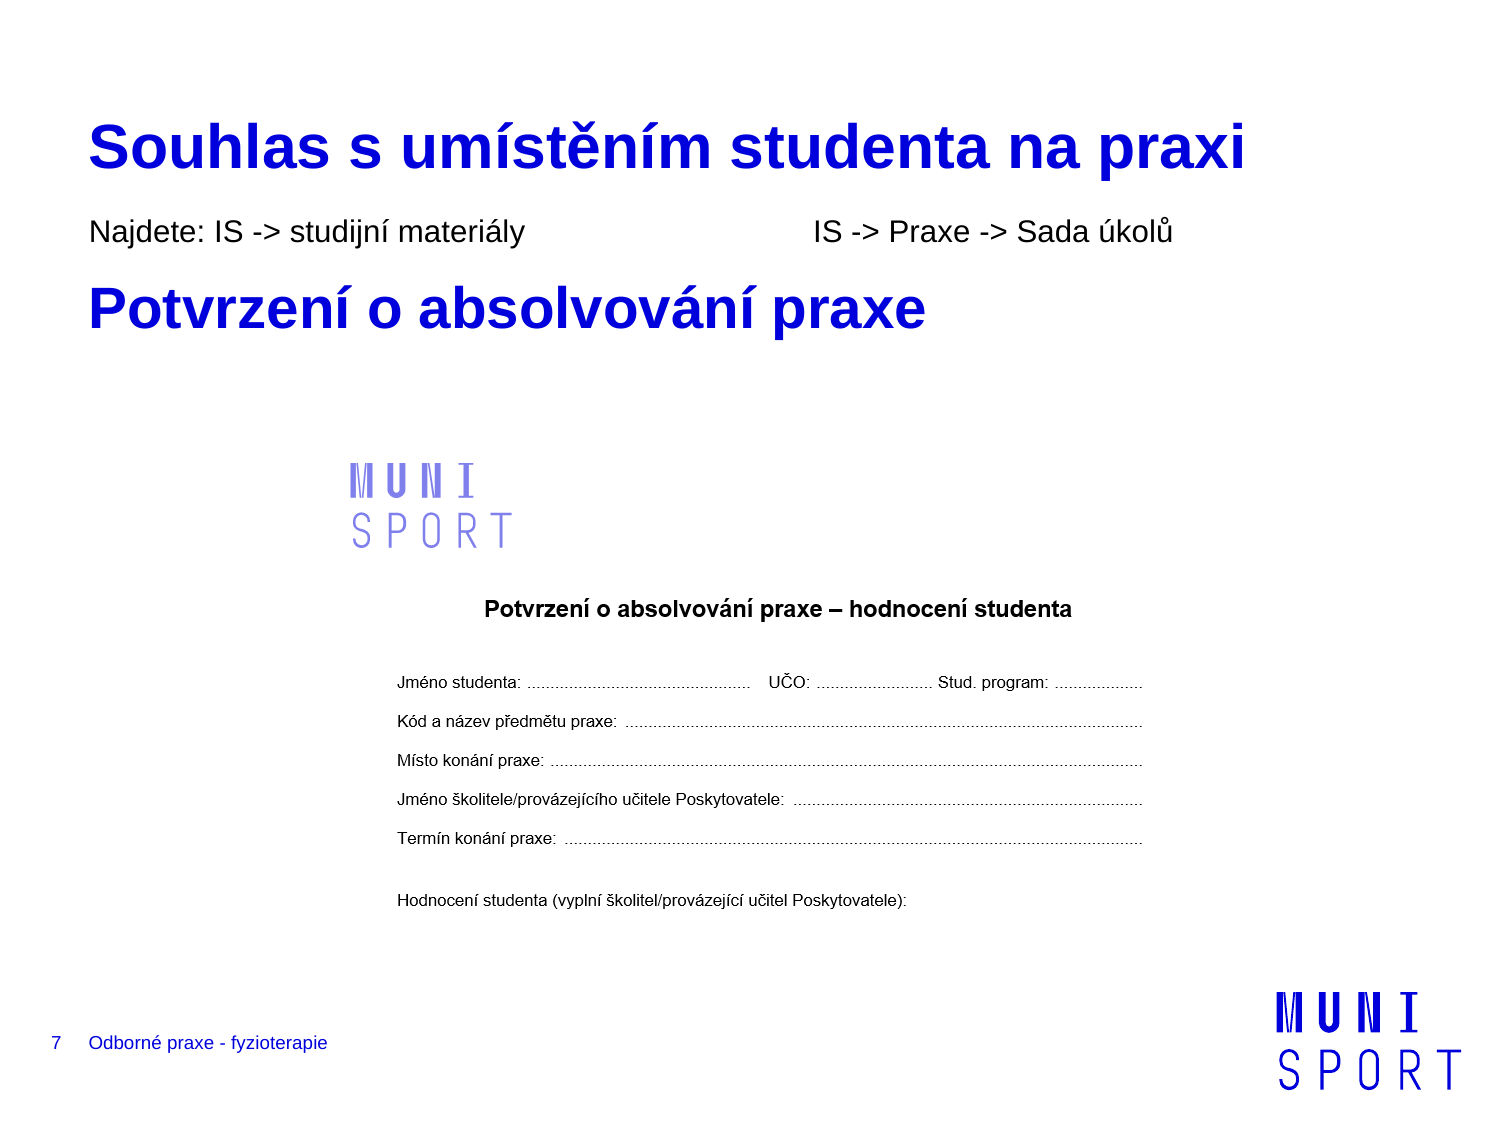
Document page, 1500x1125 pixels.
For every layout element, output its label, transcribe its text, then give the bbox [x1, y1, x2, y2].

picture [308, 414, 1192, 977]
slide_number 7 [50, 1021, 82, 1063]
list Najdete: IS -> studijní materiály IS -> Praxe -> Sada úkolů [88, 212, 1412, 258]
footer Odborné praxe - fyzioterapie [88, 1021, 1063, 1063]
title Souhlas s umístěním studenta na praxi [88, 118, 1412, 193]
text_box Potvrzení o absolvování praxe [88, 277, 1412, 352]
